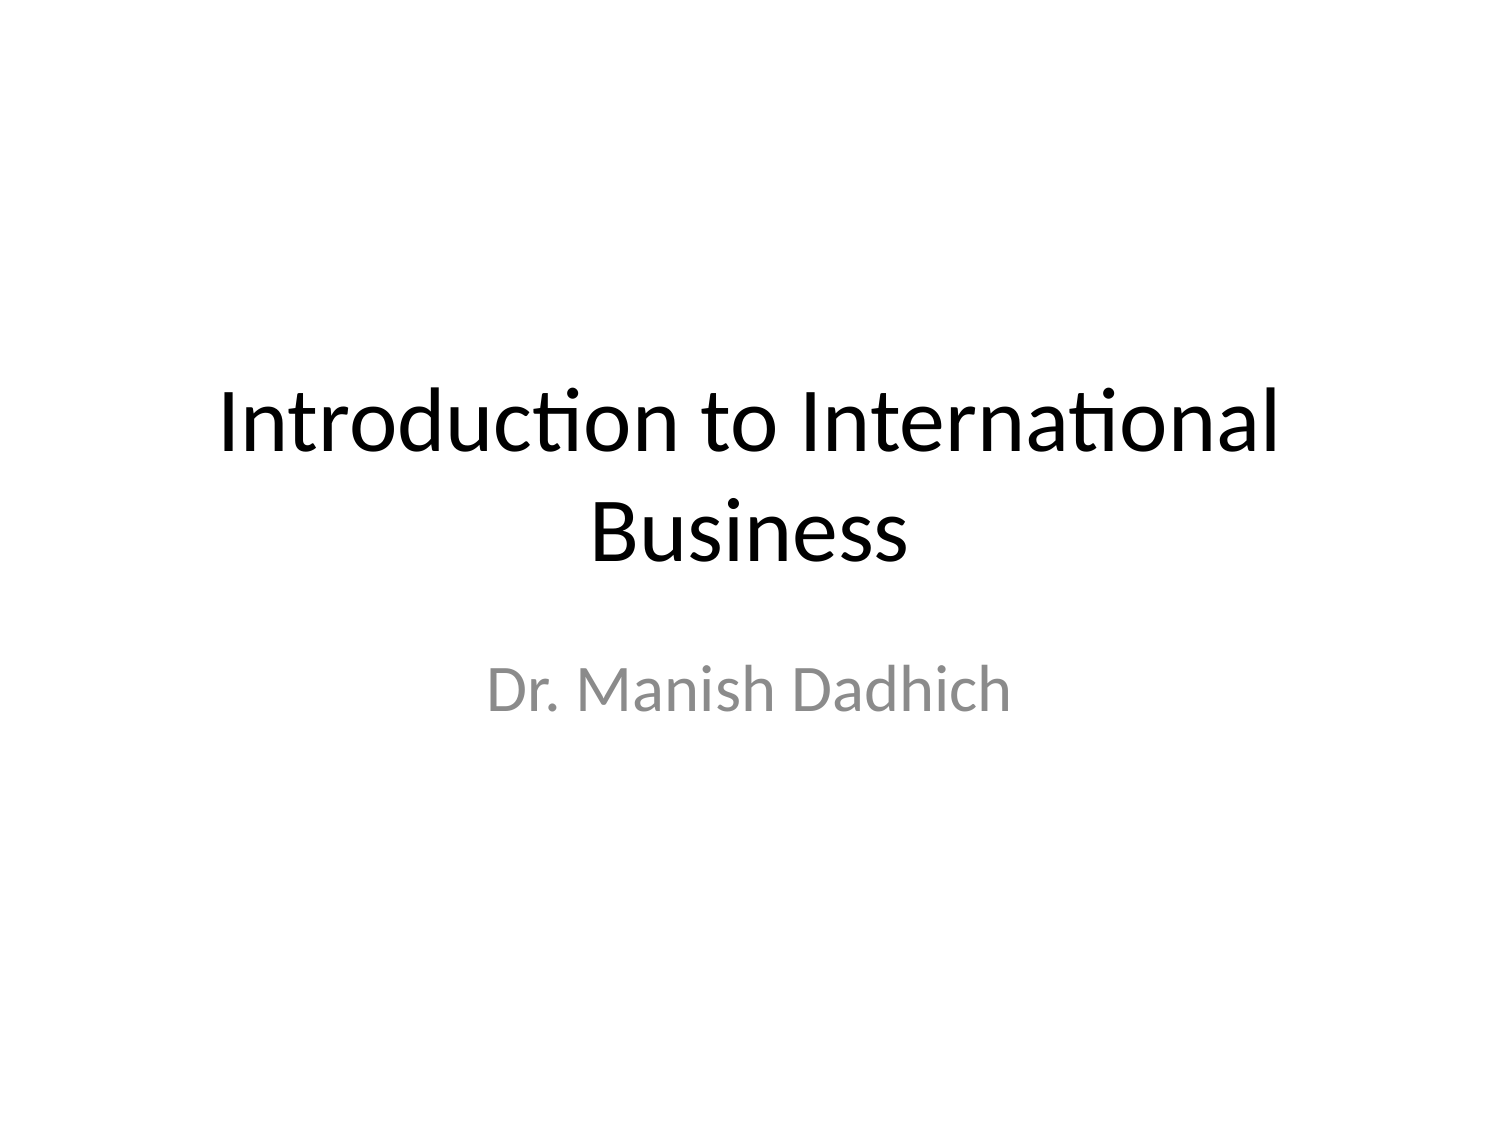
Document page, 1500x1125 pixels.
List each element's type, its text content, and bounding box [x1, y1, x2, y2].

title Introduction to International Business [112, 349, 1388, 591]
subtitle Dr. Manish Dadhich [225, 637, 1275, 925]
